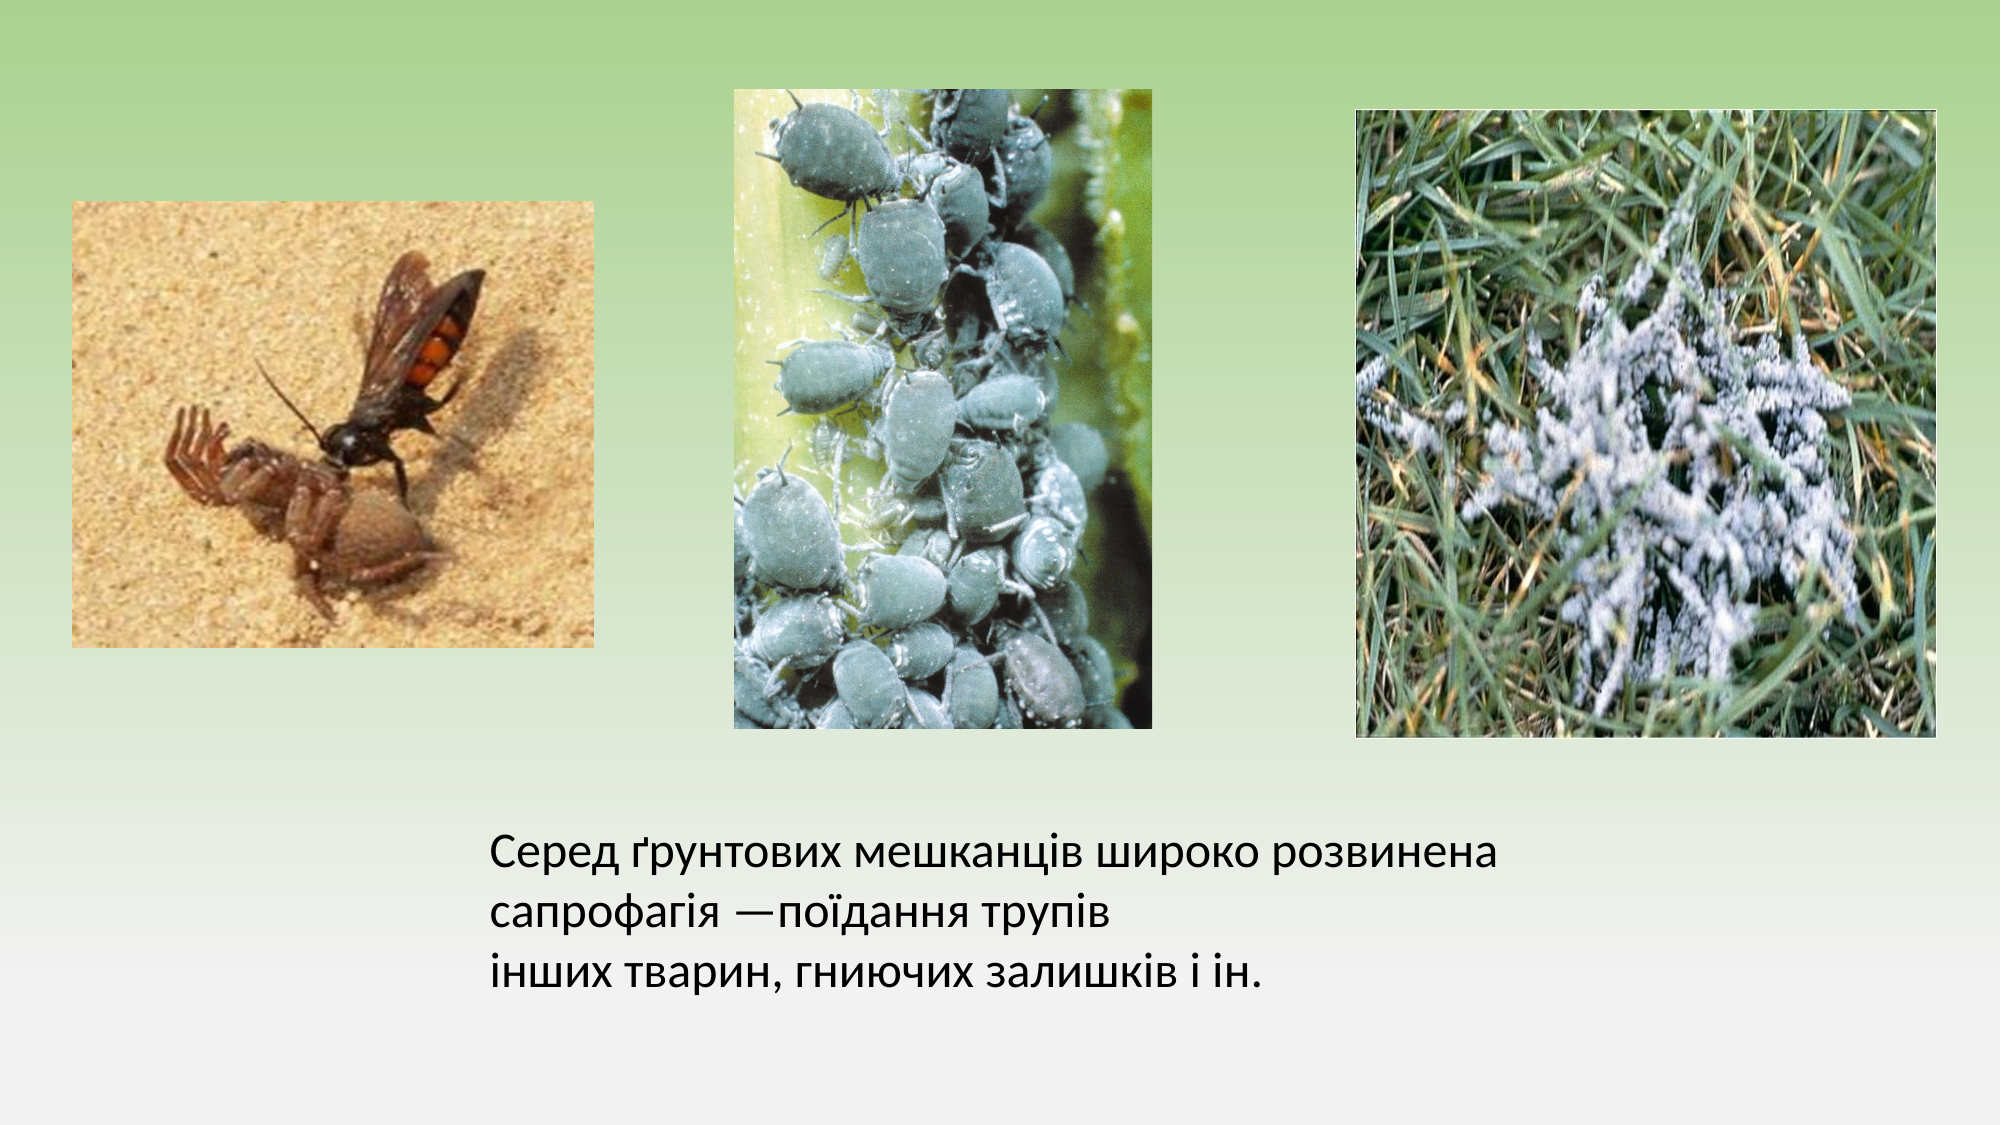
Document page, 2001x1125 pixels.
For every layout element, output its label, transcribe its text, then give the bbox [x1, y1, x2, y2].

picture [1354, 109, 1937, 739]
text_box Серед ґрунтових мешканців широко розвинена сапрофагія —поїдання трупів інших тварин, гниючих залишків і ін. [474, 810, 1551, 1005]
picture [729, 89, 1153, 729]
picture [72, 201, 594, 648]
